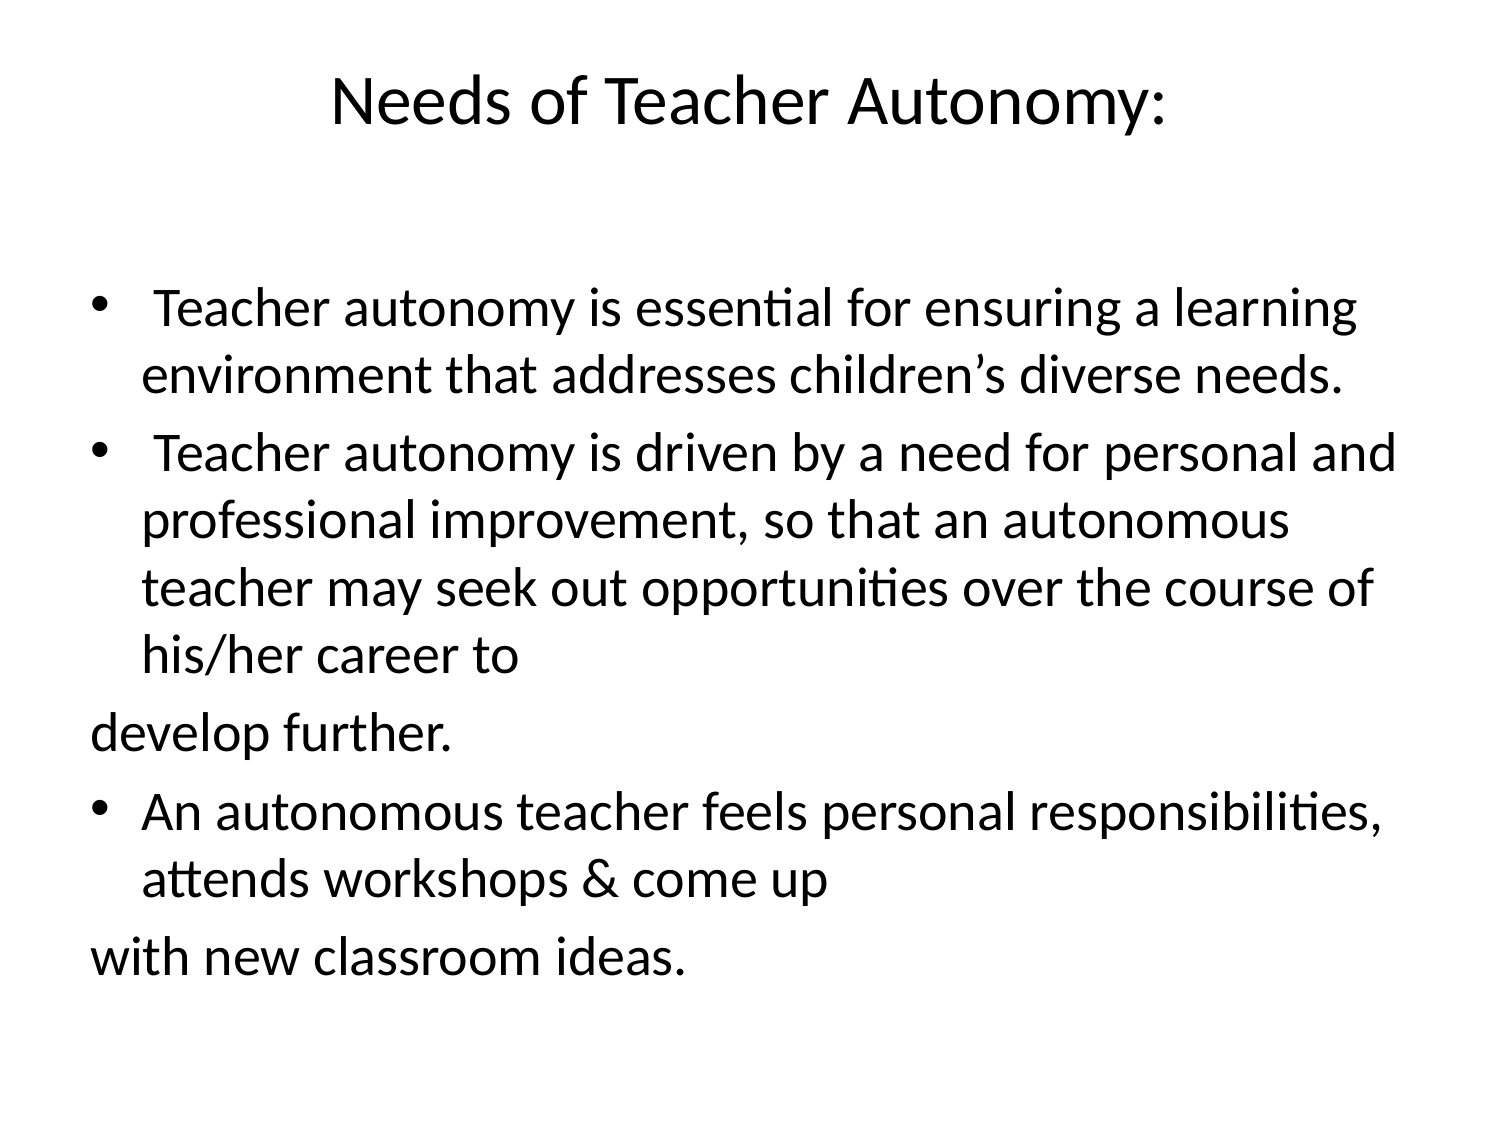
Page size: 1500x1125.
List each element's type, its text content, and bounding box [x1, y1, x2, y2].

list Teacher autonomy is essential for ensuring a learning environment that addresses children’s diverse needs. Teacher autonomy is driven by a need for personal and professional improvement, so that an autonomous teacher may seek out opportunities over the course of his/her career to develop further. An autonomous teacher feels personal responsibilities, attends workshops & come up with new classroom ideas. [75, 262, 1425, 1005]
title Needs of Teacher Autonomy: [75, 45, 1425, 233]
